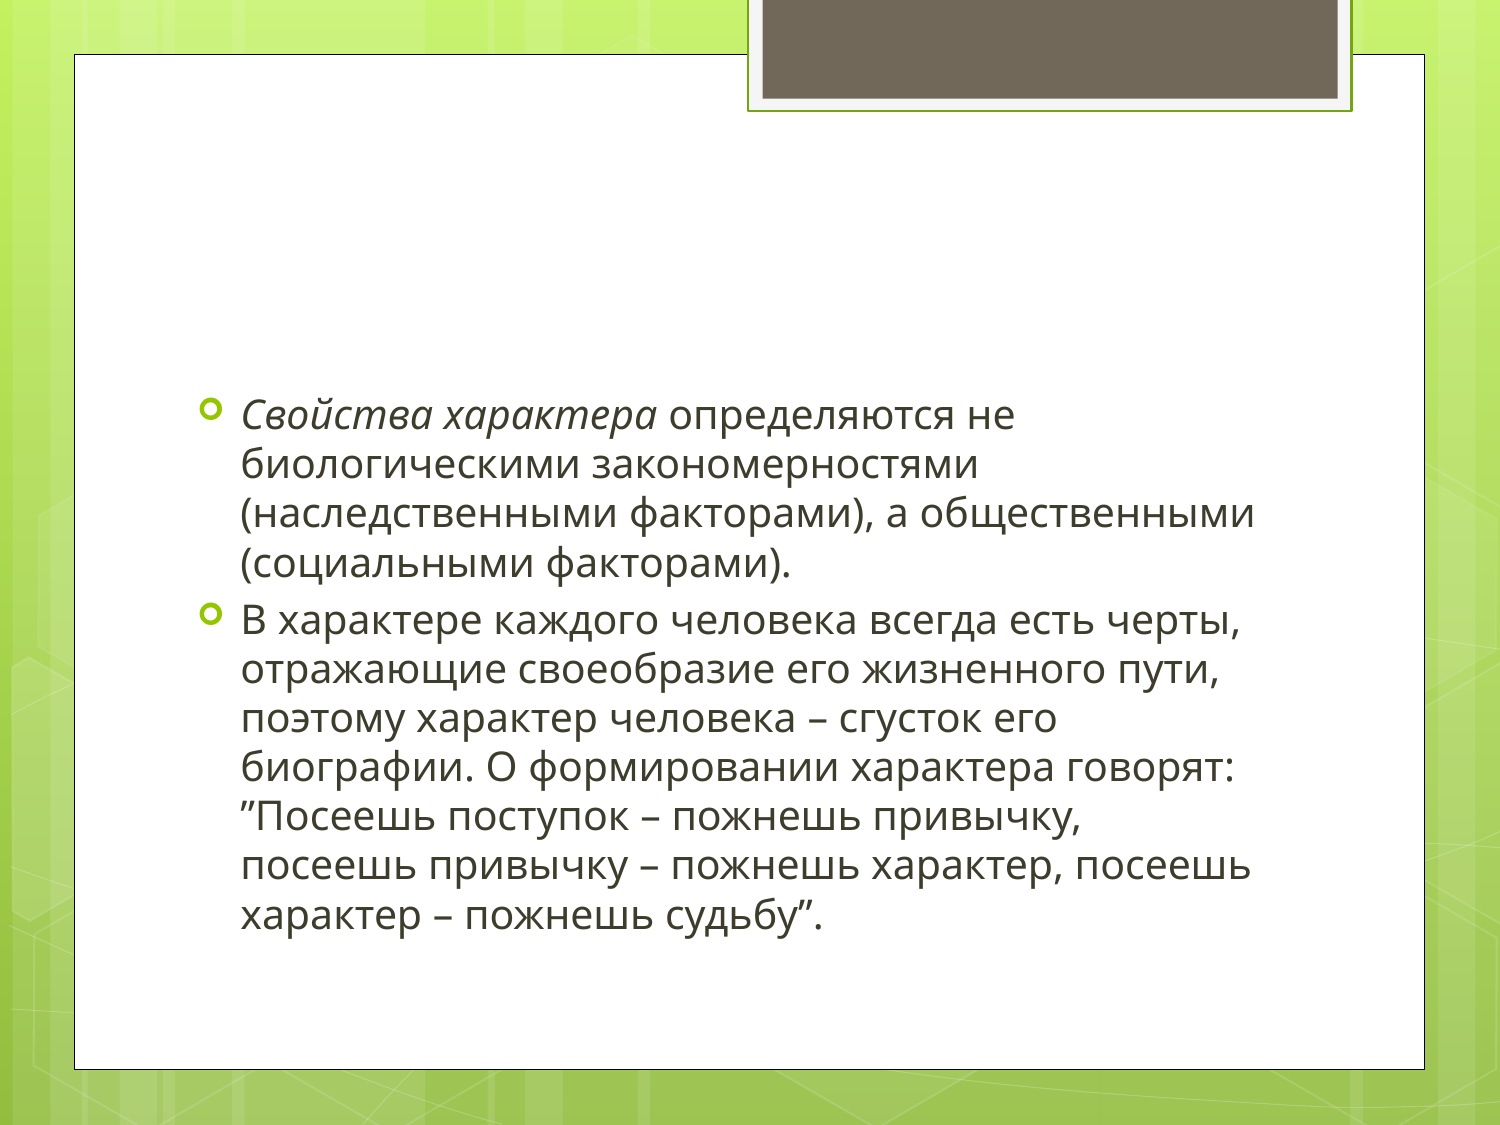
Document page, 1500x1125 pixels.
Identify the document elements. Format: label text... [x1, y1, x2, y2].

list Свойства характера определяются не биологическими закономерностями (наследственными факторами), а общественными (социальными факторами). В характере каждого человека всегда есть черты, отражающие своеобразие его жизненного пути, поэтому характер человека – сгусток его биографии. О формировании характера говорят: ”Посеешь поступок – пожнешь привычку, посеешь привычку – пожнешь характер, посеешь характер – пожнешь судьбу”. [171, 381, 1283, 957]
